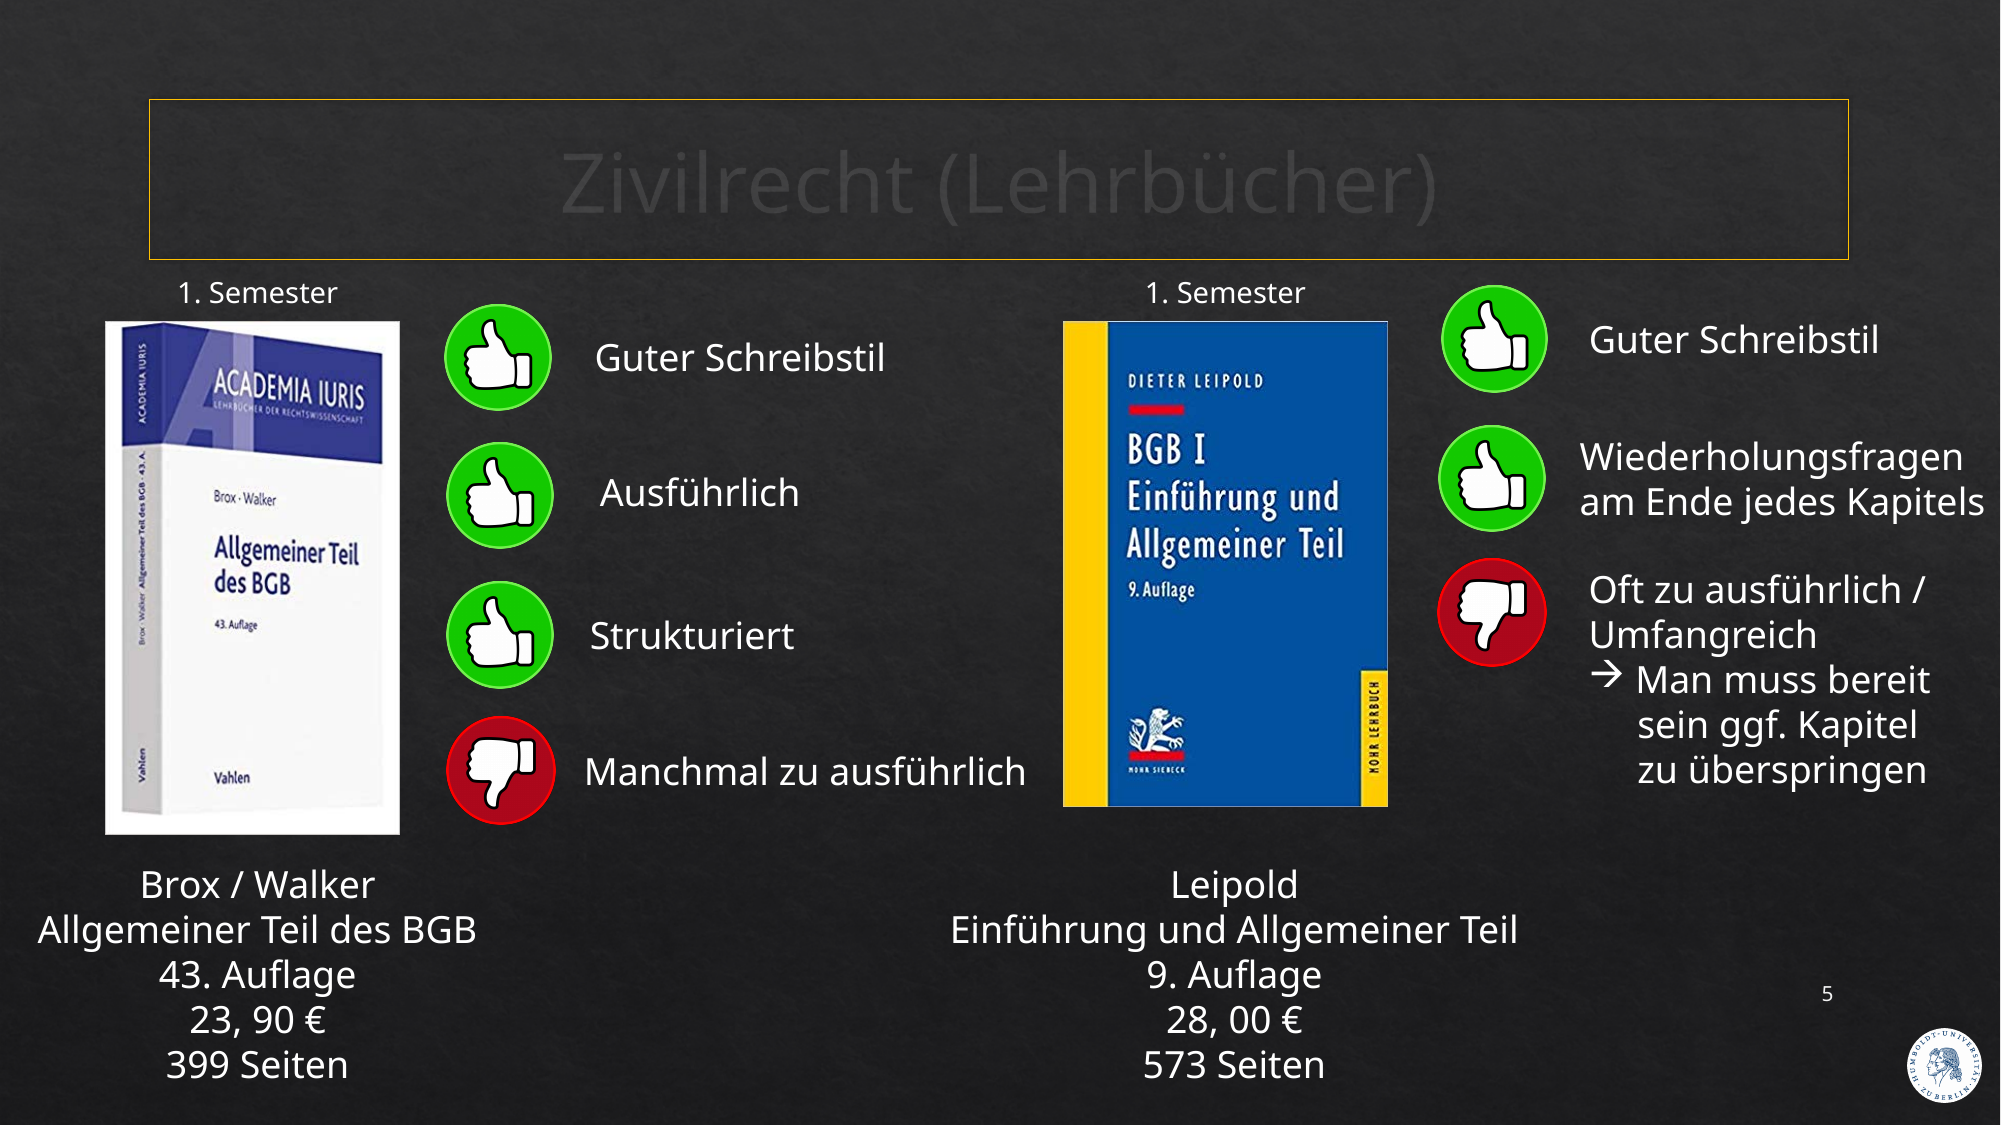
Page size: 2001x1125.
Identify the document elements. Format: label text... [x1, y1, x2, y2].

slide_number 5 [1724, 965, 1849, 1025]
text_box Leipold Einführung und Allgemeiner Teil 9. Auflage 28, 00 € 573 Seiten [934, 853, 1535, 1093]
picture [444, 304, 552, 411]
picture [446, 581, 554, 689]
text_box 1. Semester [162, 266, 354, 317]
text_box Wiederholungsfragen am Ende jedes Kapitels [1564, 426, 2000, 531]
text_box 1. Semester [1130, 266, 1321, 317]
picture [446, 716, 556, 825]
picture [1441, 285, 1548, 393]
text_box Manchmal zu ausführlich [569, 740, 1043, 801]
text_box Guter Schreibstil [579, 326, 902, 386]
text_box Oft zu ausführlich / Umfangreich Man muss bereit sein ggf. Kapitel zu überspringen [1573, 558, 1946, 799]
picture [1438, 425, 1546, 532]
text_box Guter Schreibstil [1574, 308, 1896, 369]
text_box Strukturiert [575, 604, 810, 665]
title Zivilrecht (Lehrbücher) [149, 99, 1849, 260]
picture [1063, 321, 1388, 807]
text_box Ausführlich [585, 461, 816, 522]
text_box Brox / Walker Allgemeiner Teil des BGB 43. Auflage 23, 90 € 399 Seiten [22, 853, 493, 1093]
picture [105, 321, 400, 835]
picture [1437, 558, 1547, 668]
picture [446, 442, 554, 549]
picture [1907, 1028, 1982, 1103]
